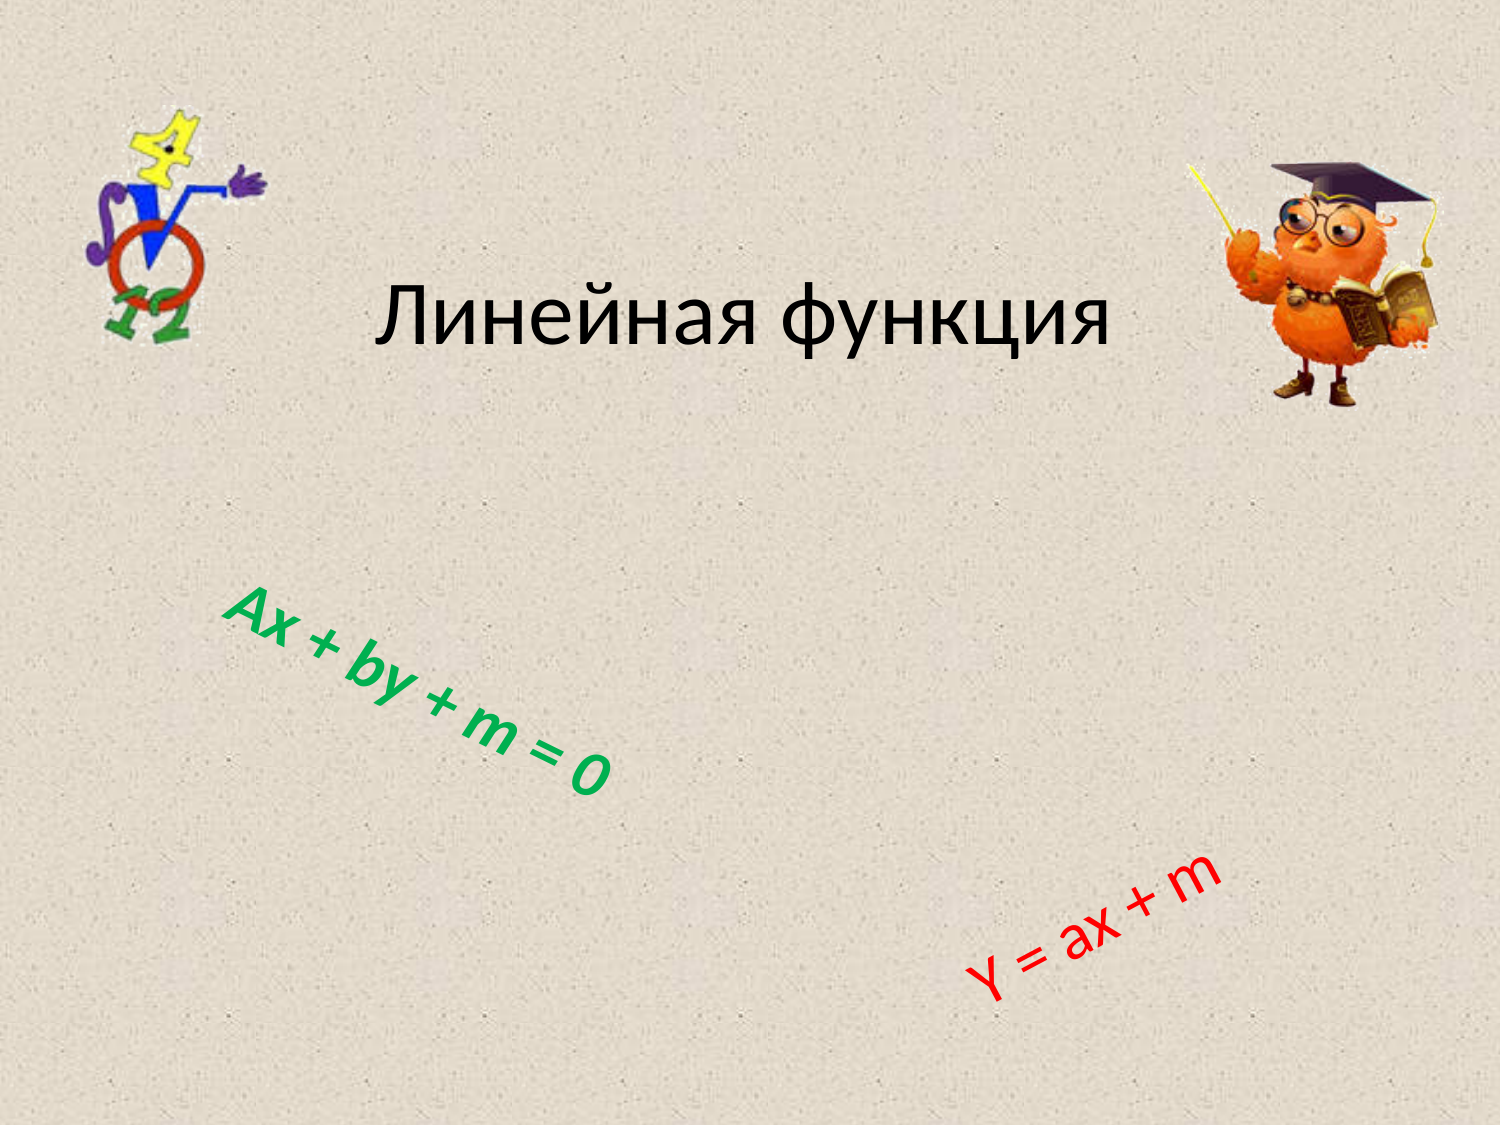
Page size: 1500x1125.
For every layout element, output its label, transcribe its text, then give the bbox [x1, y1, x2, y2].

subtitle Y = ax + m [935, 679, 1500, 1056]
picture [0, 0, 1500, 1125]
title Линейная функция [117, 187, 1393, 429]
text_box Ax + by + m = 0 [201, 544, 730, 870]
